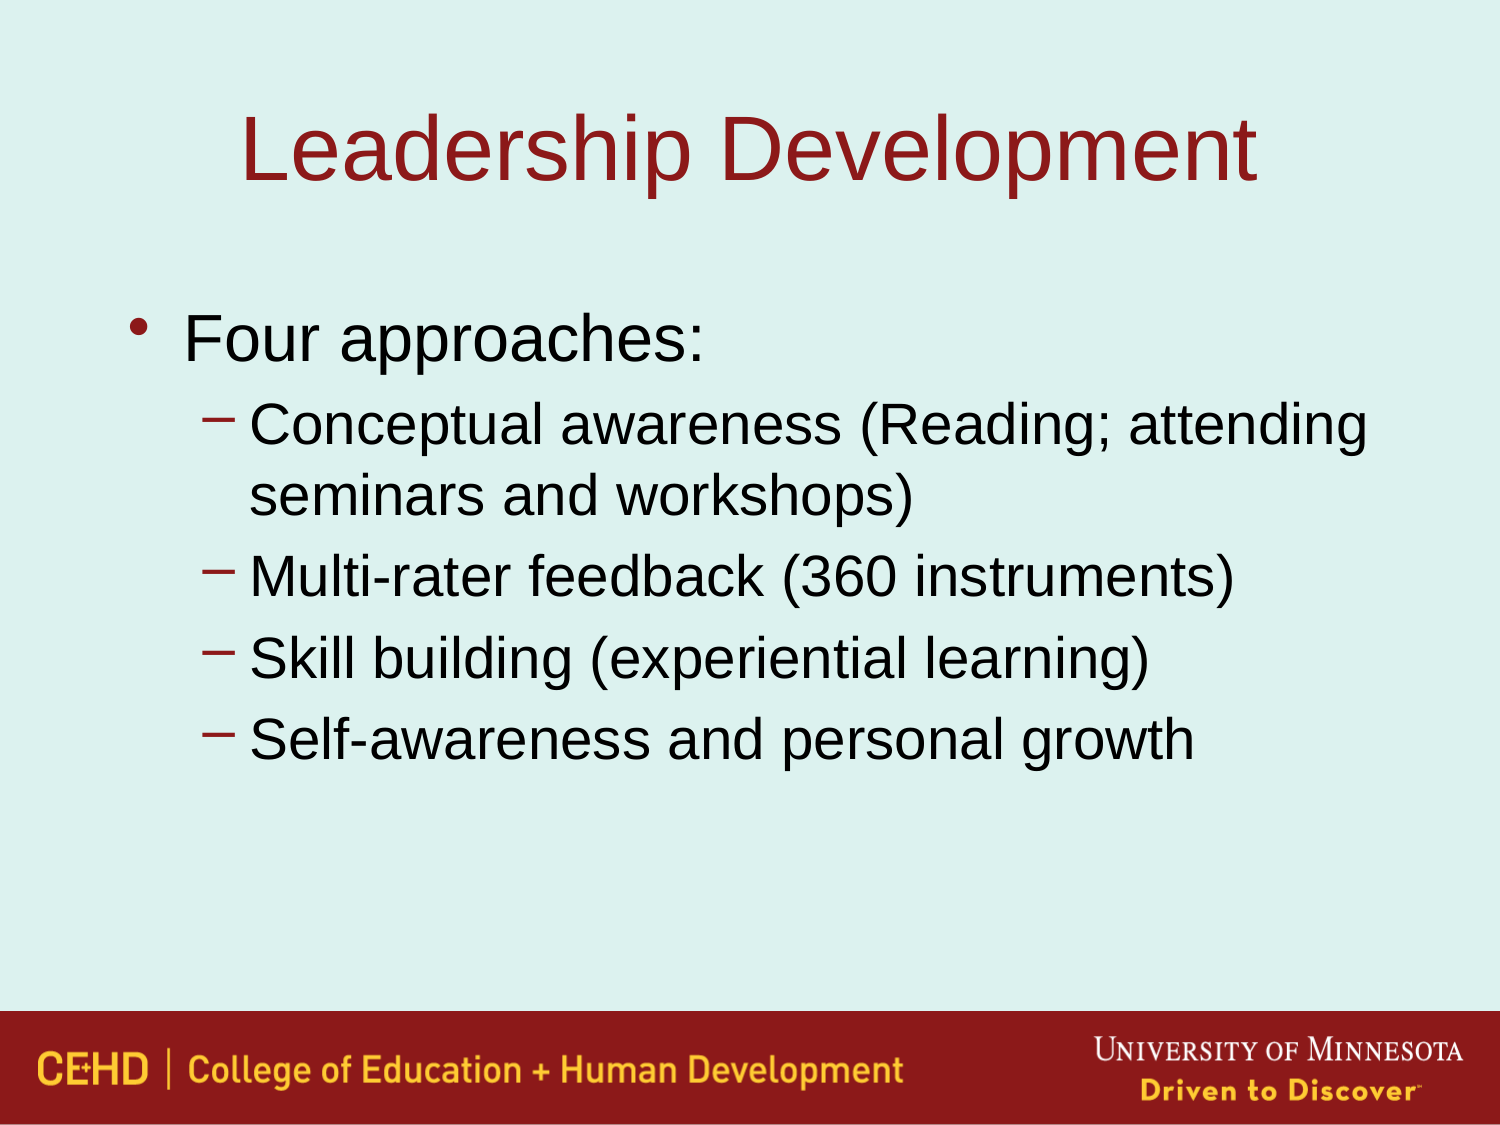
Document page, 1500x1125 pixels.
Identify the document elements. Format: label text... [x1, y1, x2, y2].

title Leadership Development [112, 49, 1388, 238]
picture [0, 1011, 1500, 1125]
list Four approaches: Conceptual awareness (Reading; attending seminars and workshops) Multi-rater feedback (360 instruments) Skill building (experiential learning) Self-awareness and personal growth [112, 287, 1388, 988]
